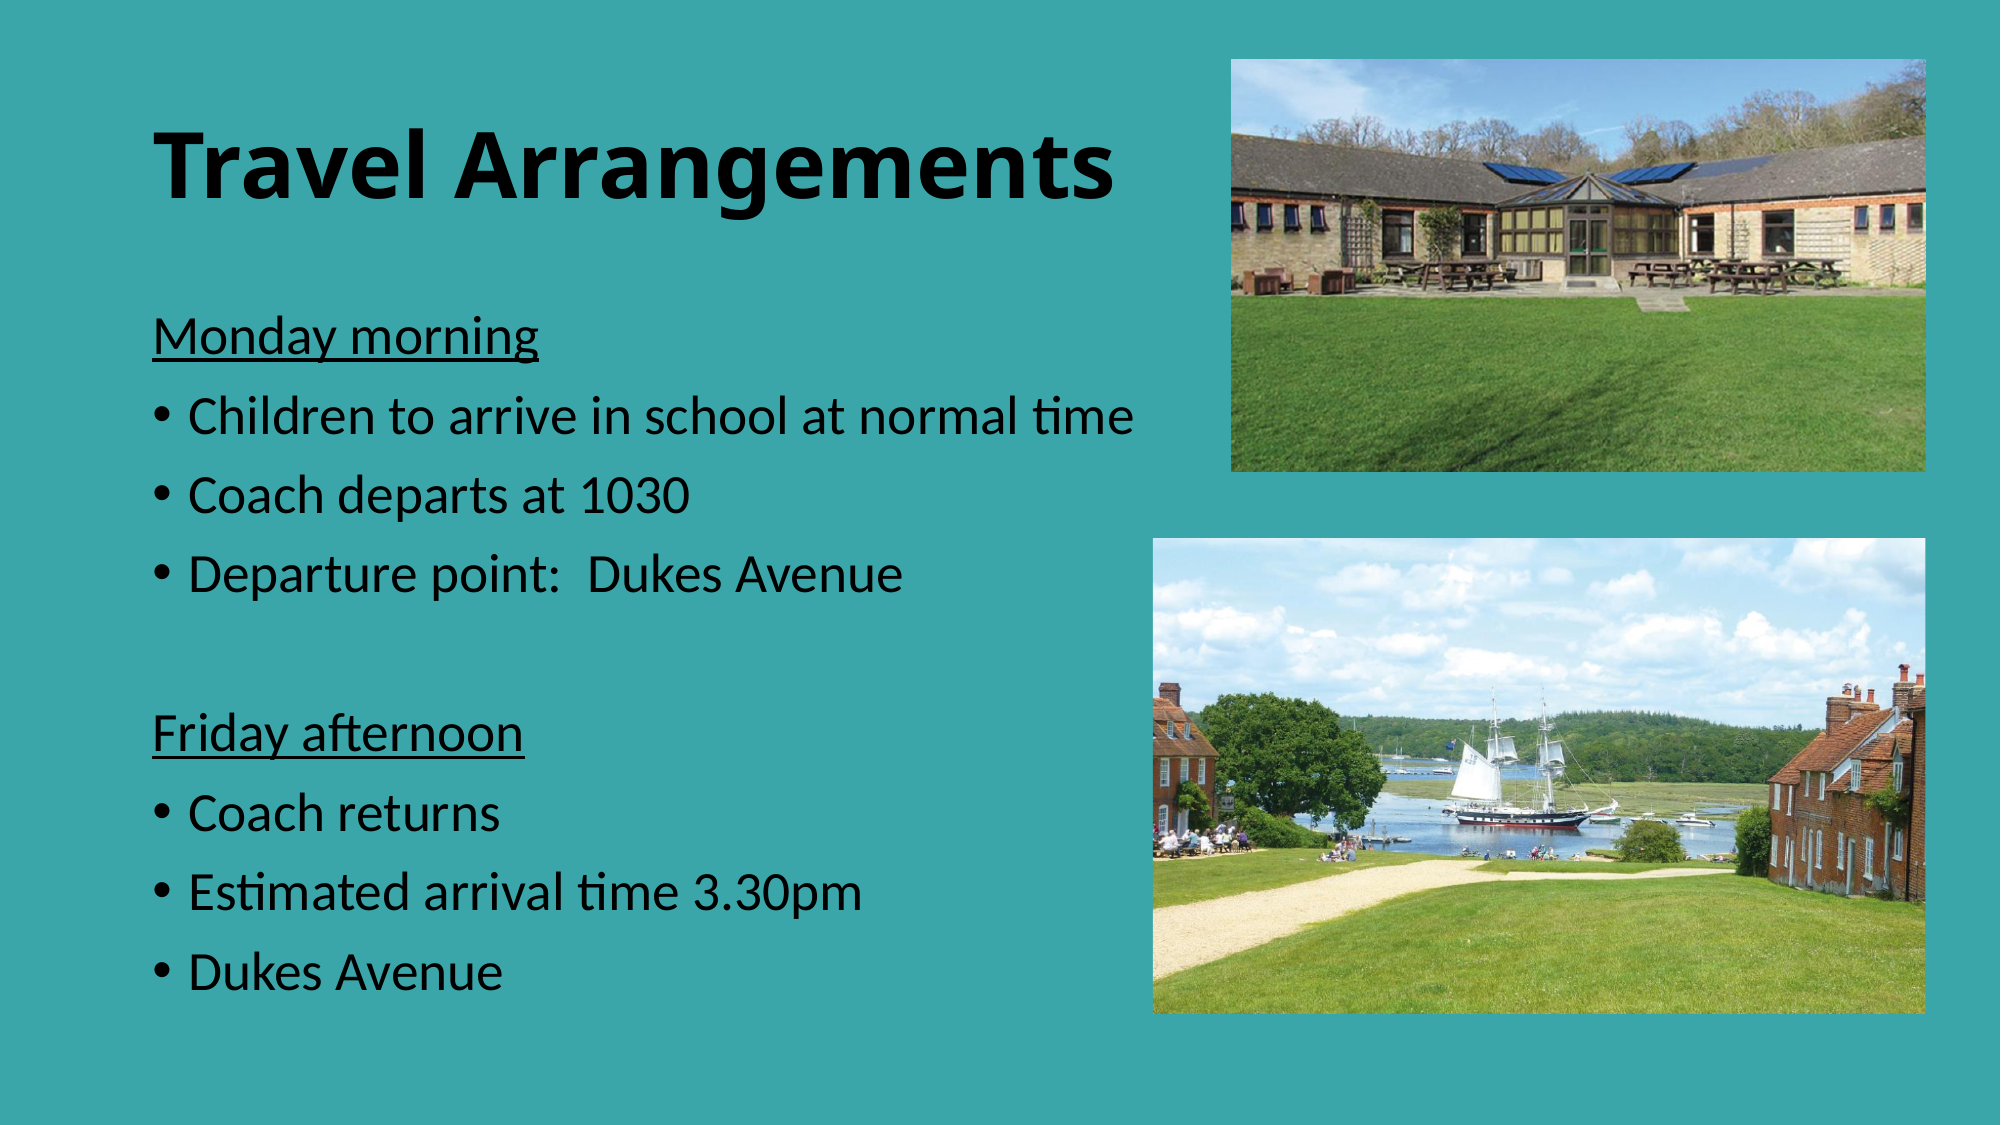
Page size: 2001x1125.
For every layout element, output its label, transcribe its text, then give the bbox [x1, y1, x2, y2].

list Monday morning Children to arrive in school at normal time Coach departs at 1030 Departure point: Dukes Avenue Friday afternoon Coach returns Estimated arrival time 3.30pm Dukes Avenue [137, 299, 1863, 1014]
picture [1152, 538, 1926, 1014]
picture [1231, 59, 1926, 472]
title Travel Arrangements [137, 59, 1231, 278]
